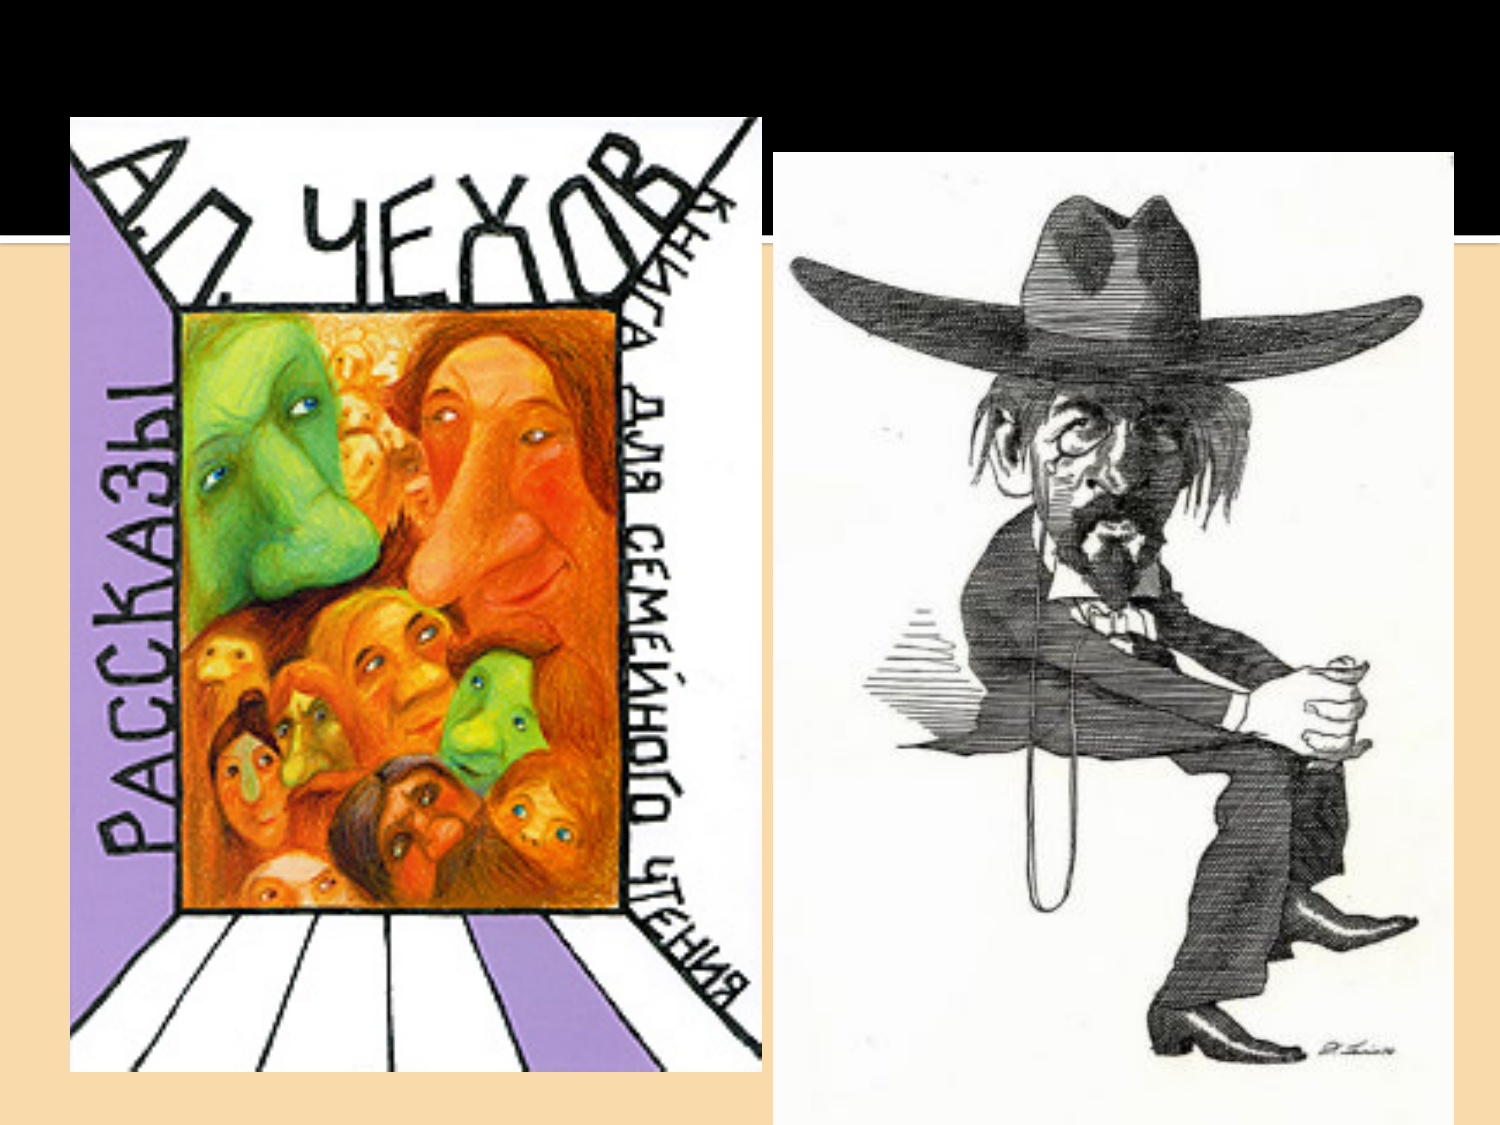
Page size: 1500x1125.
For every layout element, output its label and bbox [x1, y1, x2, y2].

list [70, 117, 762, 1072]
list [773, 152, 1454, 1125]
